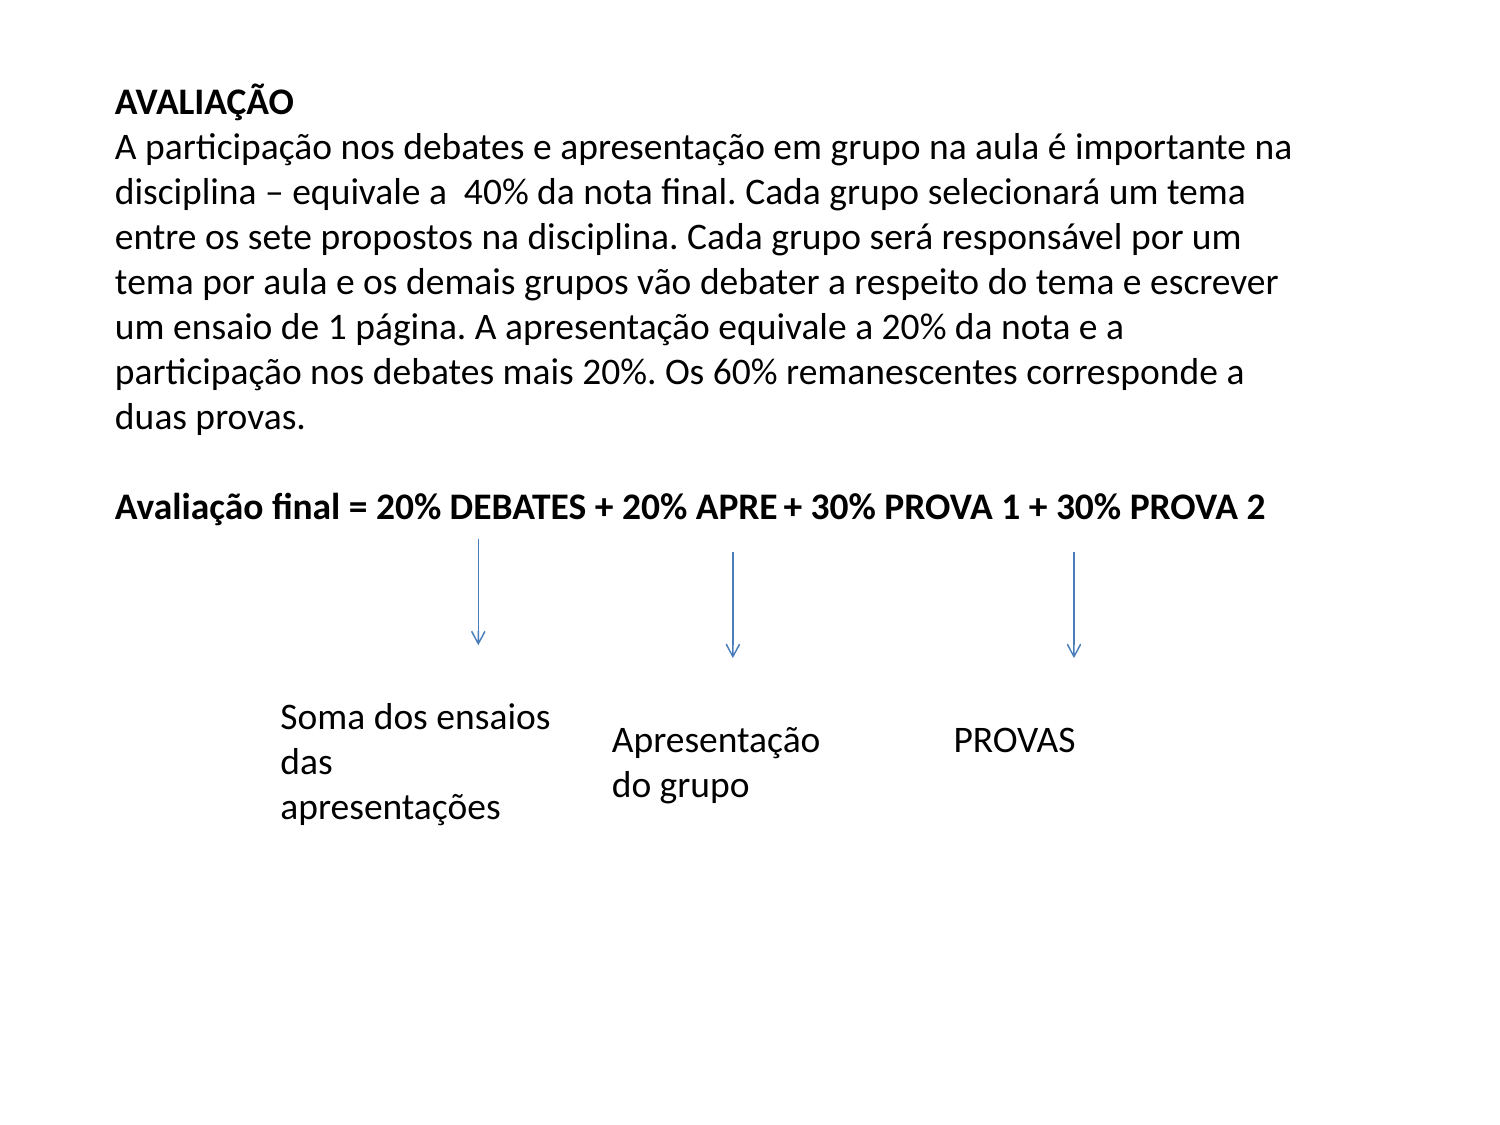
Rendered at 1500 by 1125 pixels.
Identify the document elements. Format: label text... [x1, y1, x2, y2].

text_box AVALIAÇÃO A participação nos debates e apresentação em grupo na aula é importante na disciplina – equivale a 40% da nota final. Cada grupo selecionará um tema entre os sete propostos na disciplina. Cada grupo será responsável por um tema por aula e os demais grupos vão debater a respeito do tema e escrever um ensaio de 1 página. A apresentação equivale a 20% da nota e a participação nos debates mais 20%. Os 60% remanescentes corresponde a duas provas. Avaliação final = 20% DEBATES + 20% APRE + 30% PROVA 1 + 30% PROVA 2 [100, 70, 1317, 542]
text_box Apresentação do grupo [597, 707, 869, 812]
text_box PROVAS [938, 707, 1211, 767]
text_box Soma dos ensaios das apresentações [265, 684, 573, 835]
